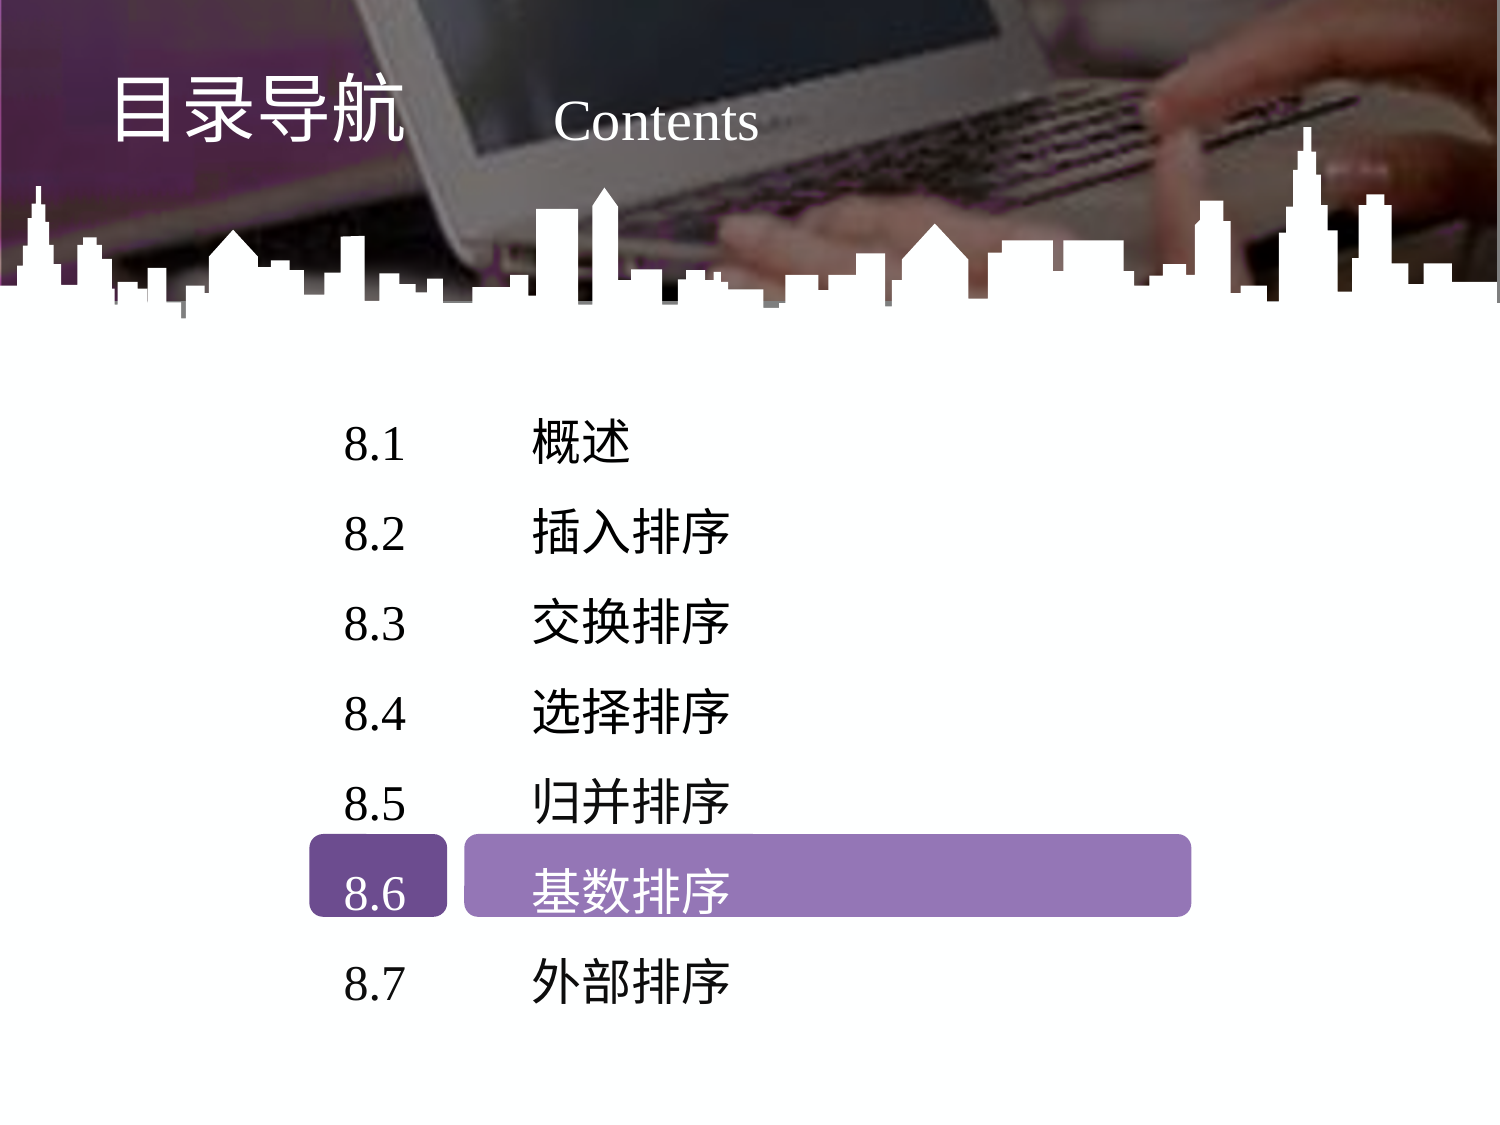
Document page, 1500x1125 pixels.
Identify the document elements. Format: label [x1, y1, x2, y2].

picture [0, 0, 1498, 301]
text_box [464, 373, 1192, 1019]
text_box [309, 373, 448, 1019]
text_box [0, 0, 1500, 334]
